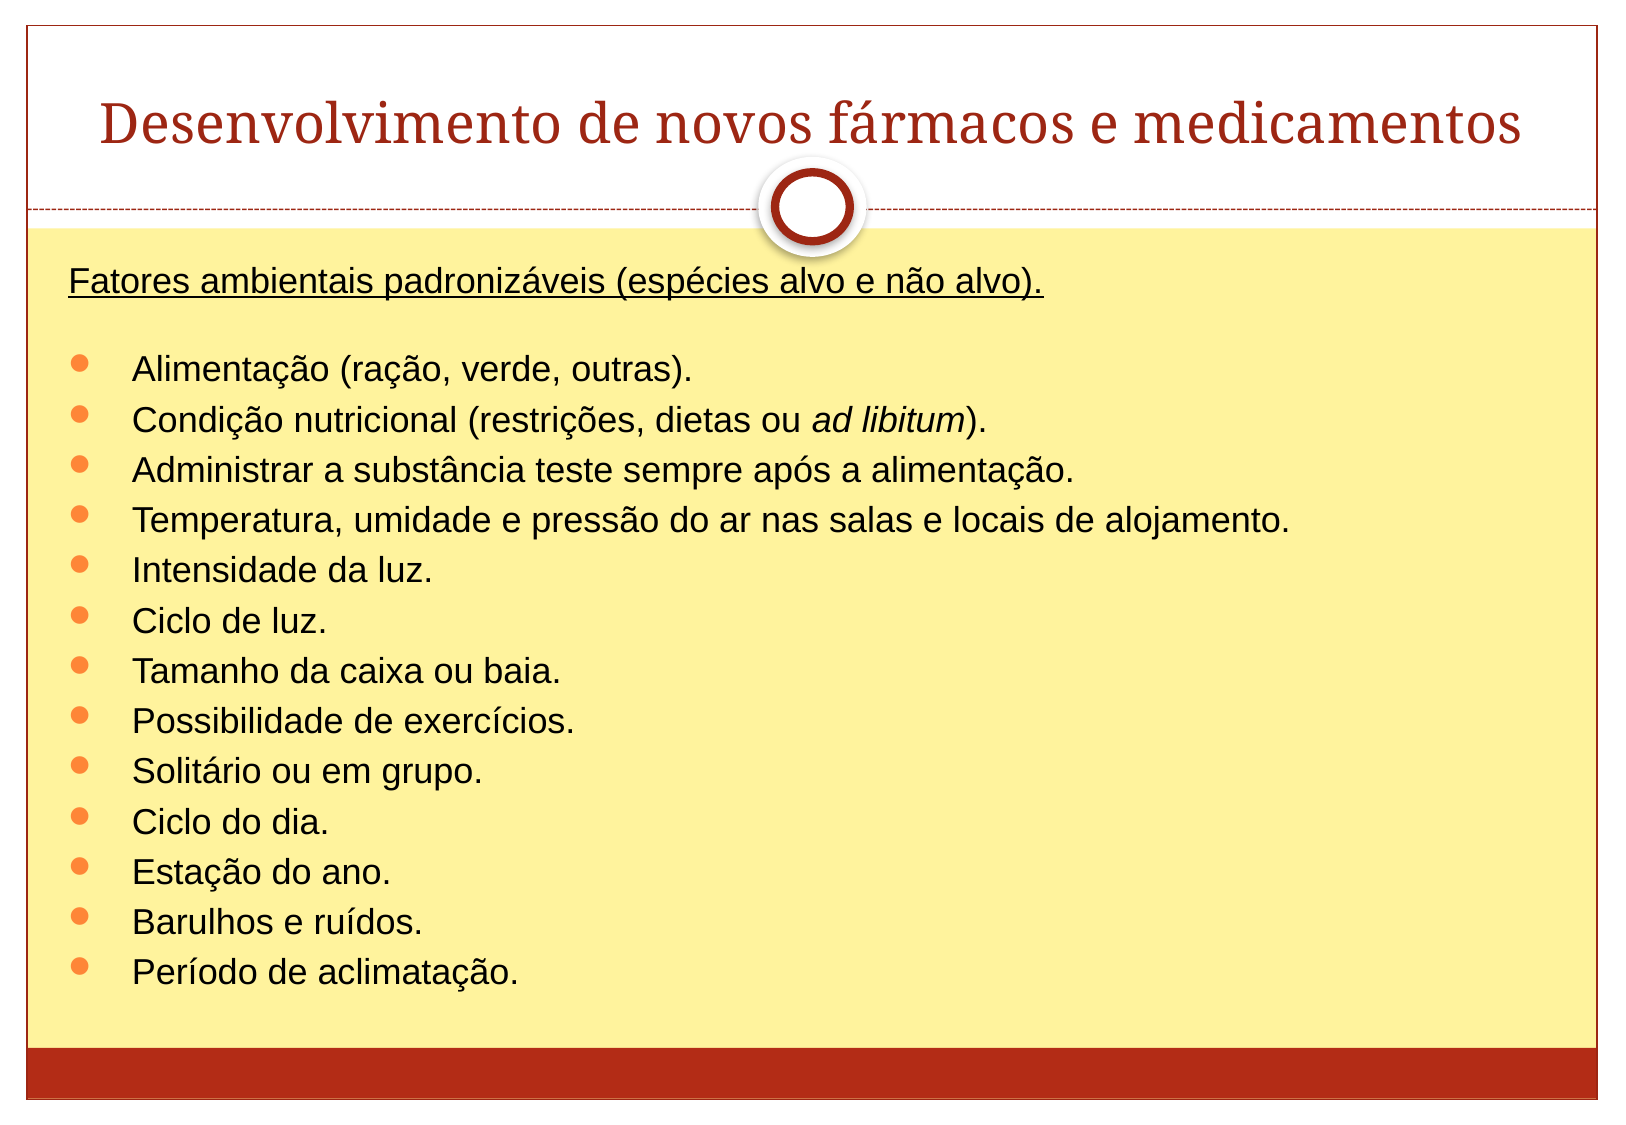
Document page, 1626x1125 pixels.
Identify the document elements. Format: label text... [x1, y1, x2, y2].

list Fatores ambientais padronizáveis (espécies alvo e não alvo). Alimentação (ração, verde, outras). Condição nutricional (restrições, dietas ou ad libitum). Administrar a substância teste sempre após a alimentação. Temperatura, umidade e pressão do ar nas salas e locais de alojamento. Intensidade da luz. Ciclo de luz. Tamanho da caixa ou baia. Possibilidade de exercícios. Solitário ou em grupo. Ciclo do dia. Estação do ano. Barulhos e ruídos. Período de aclimatação. [53, 250, 1565, 1001]
title Desenvolvimento de novos fármacos e medicamentos [53, 37, 1571, 162]
